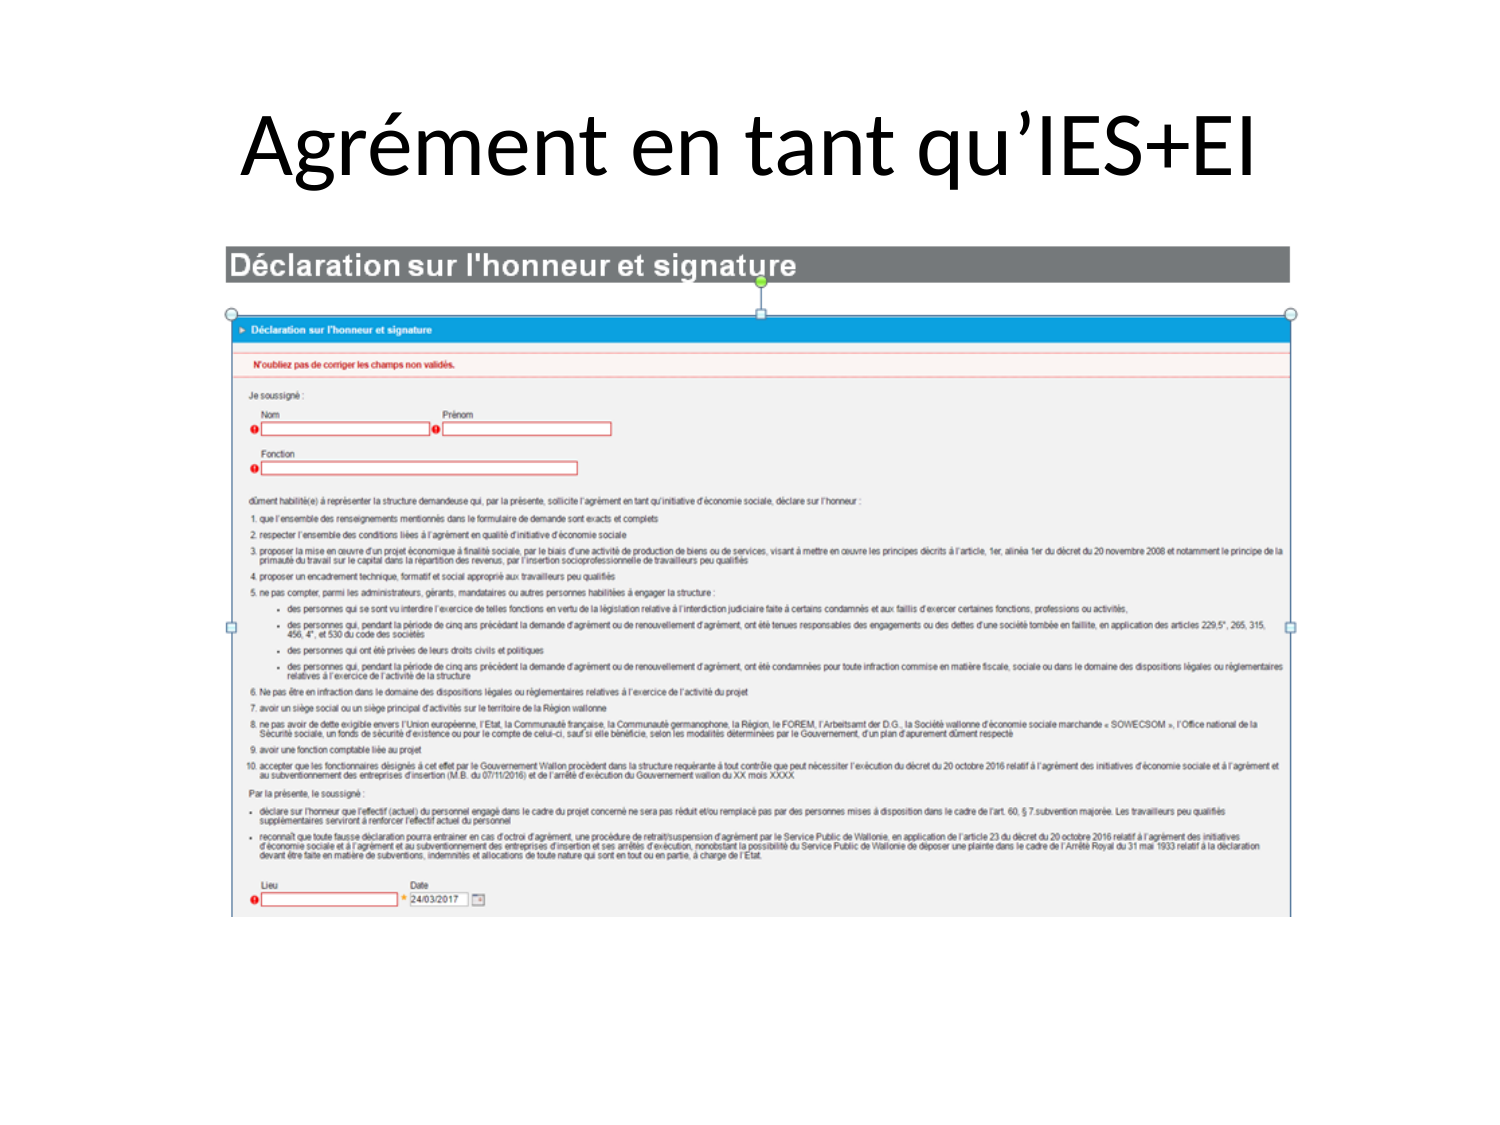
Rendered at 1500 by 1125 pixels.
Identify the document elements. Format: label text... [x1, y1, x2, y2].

title Agrément en tant qu’IES+EI [75, 45, 1425, 233]
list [206, 243, 1307, 918]
